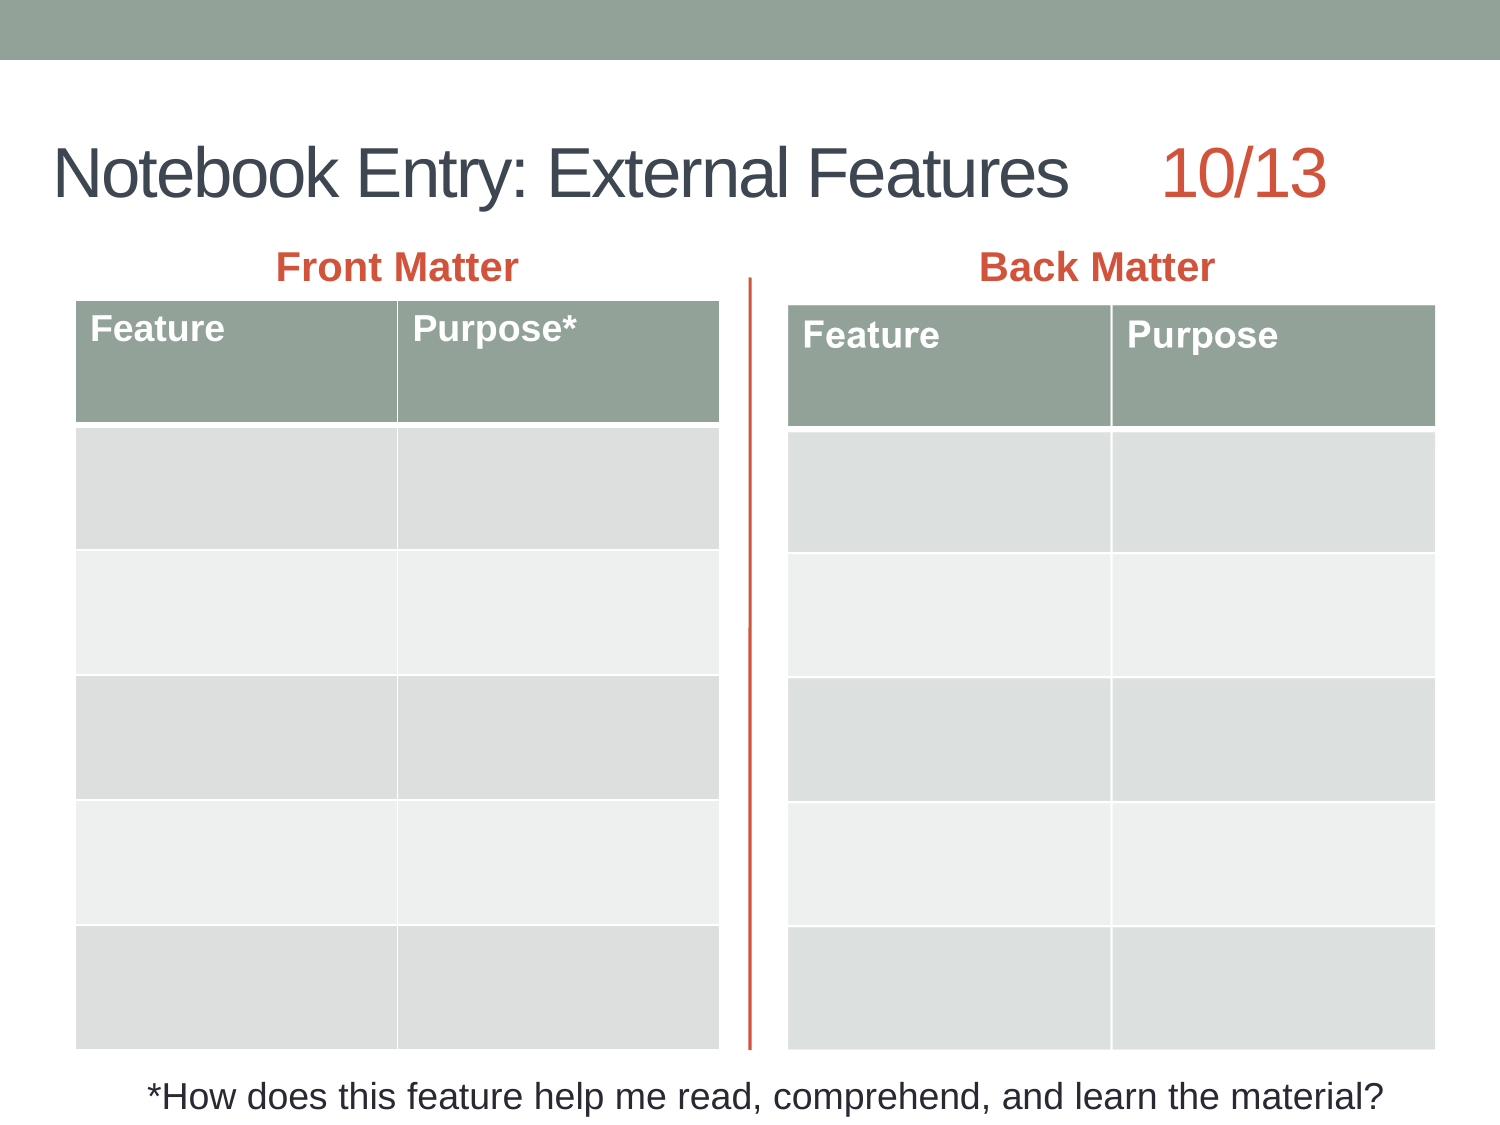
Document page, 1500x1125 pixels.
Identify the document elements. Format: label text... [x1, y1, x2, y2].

table_cell [76, 428, 397, 549]
table_cell [76, 551, 397, 674]
table_header Purpose* [398, 301, 719, 422]
table_cell [76, 676, 397, 799]
table_cell [398, 551, 719, 674]
list Front Matter [75, 212, 720, 299]
title Notebook Entry: External Features 10/13 [37, 87, 1450, 250]
table_cell [398, 801, 719, 924]
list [787, 299, 1438, 1051]
list Back Matter [774, 212, 1420, 318]
table_cell [76, 801, 397, 924]
text_box *How does this feature help me read, comprehend, and learn the material? [132, 1064, 1400, 1125]
table_cell [76, 926, 397, 1049]
table_cell [398, 926, 719, 1049]
table_header Feature [76, 301, 397, 422]
table_cell [398, 428, 719, 549]
table_cell [398, 676, 719, 799]
